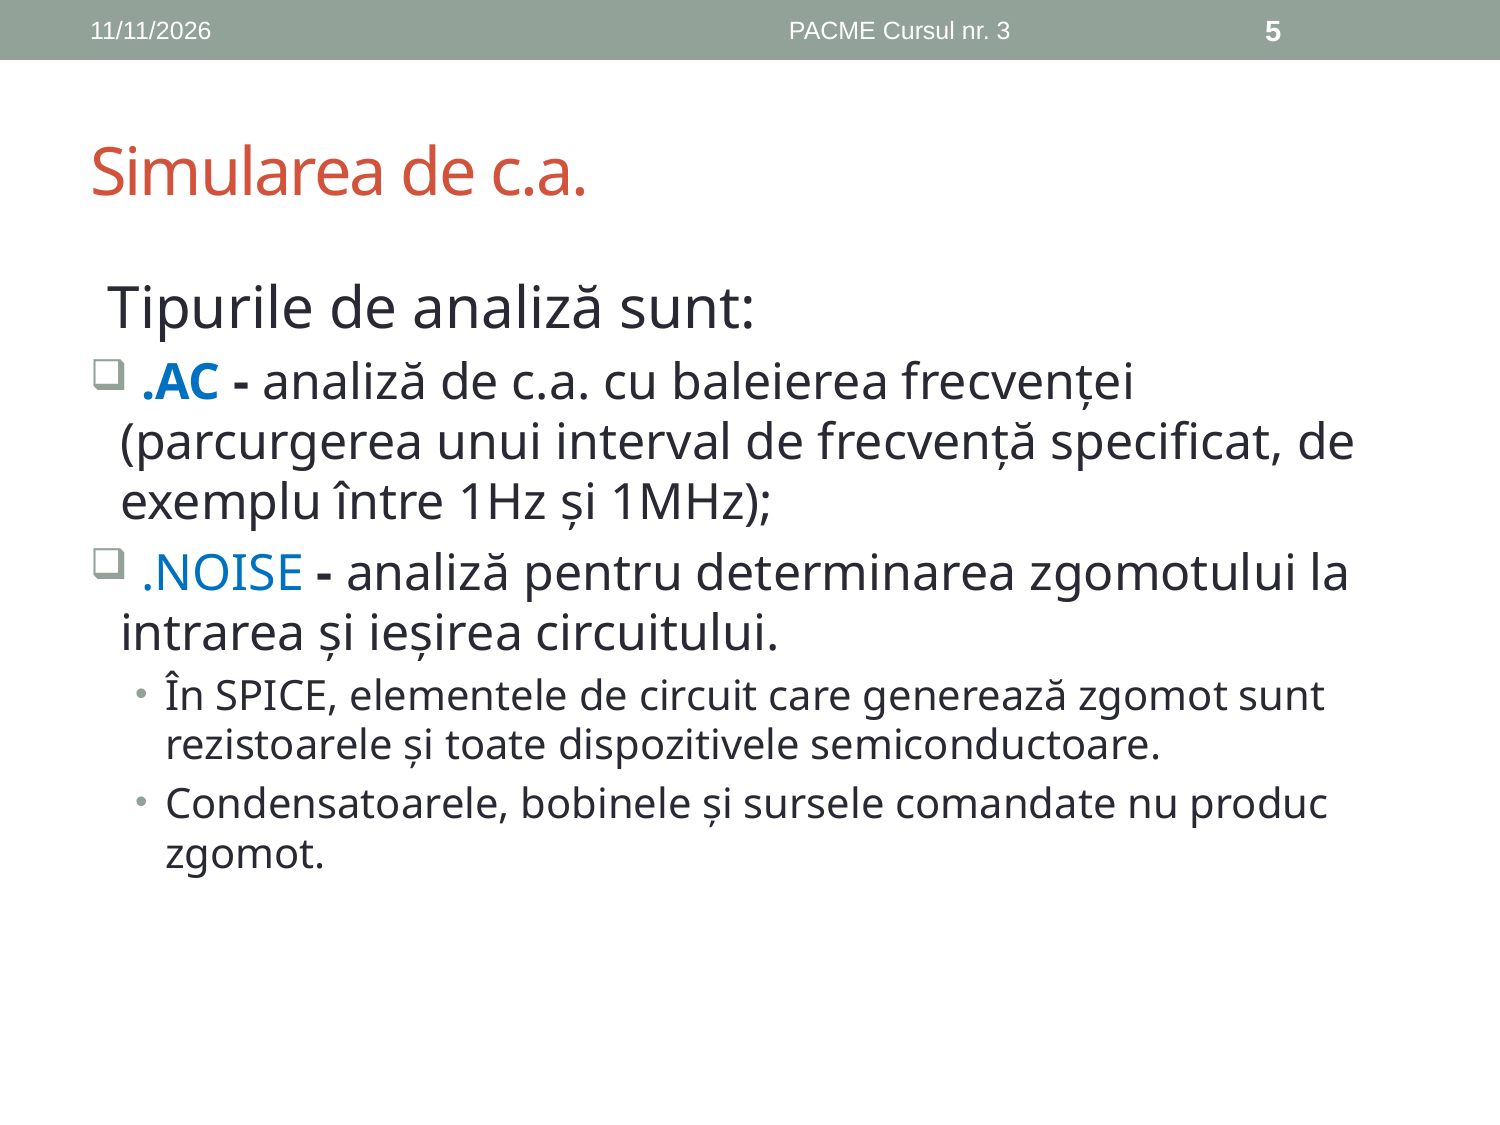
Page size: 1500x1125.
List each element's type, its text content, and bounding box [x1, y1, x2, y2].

list Tipurile de analiză sunt: .AC - analiză de c.a. cu baleierea frecvenței (parcurgerea unui interval de frecvență specificat, de exemplu între 1Hz şi 1MHz); .NOISE - analiză pentru determinarea zgomotului la intrarea şi ieşirea circuitului. În SPICE, elementele de circuit care generează zgomot sunt rezistoarele și toate dispozitivele semiconductoare. Condensatoarele, bobinele și sursele comandate nu produc zgomot. [75, 262, 1425, 1063]
title Simularea de c.a. [75, 87, 1425, 250]
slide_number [75, 3, 550, 57]
footer PACME Cursul nr. 3 [562, 3, 1238, 57]
slide_number 5 [1250, 3, 1425, 57]
